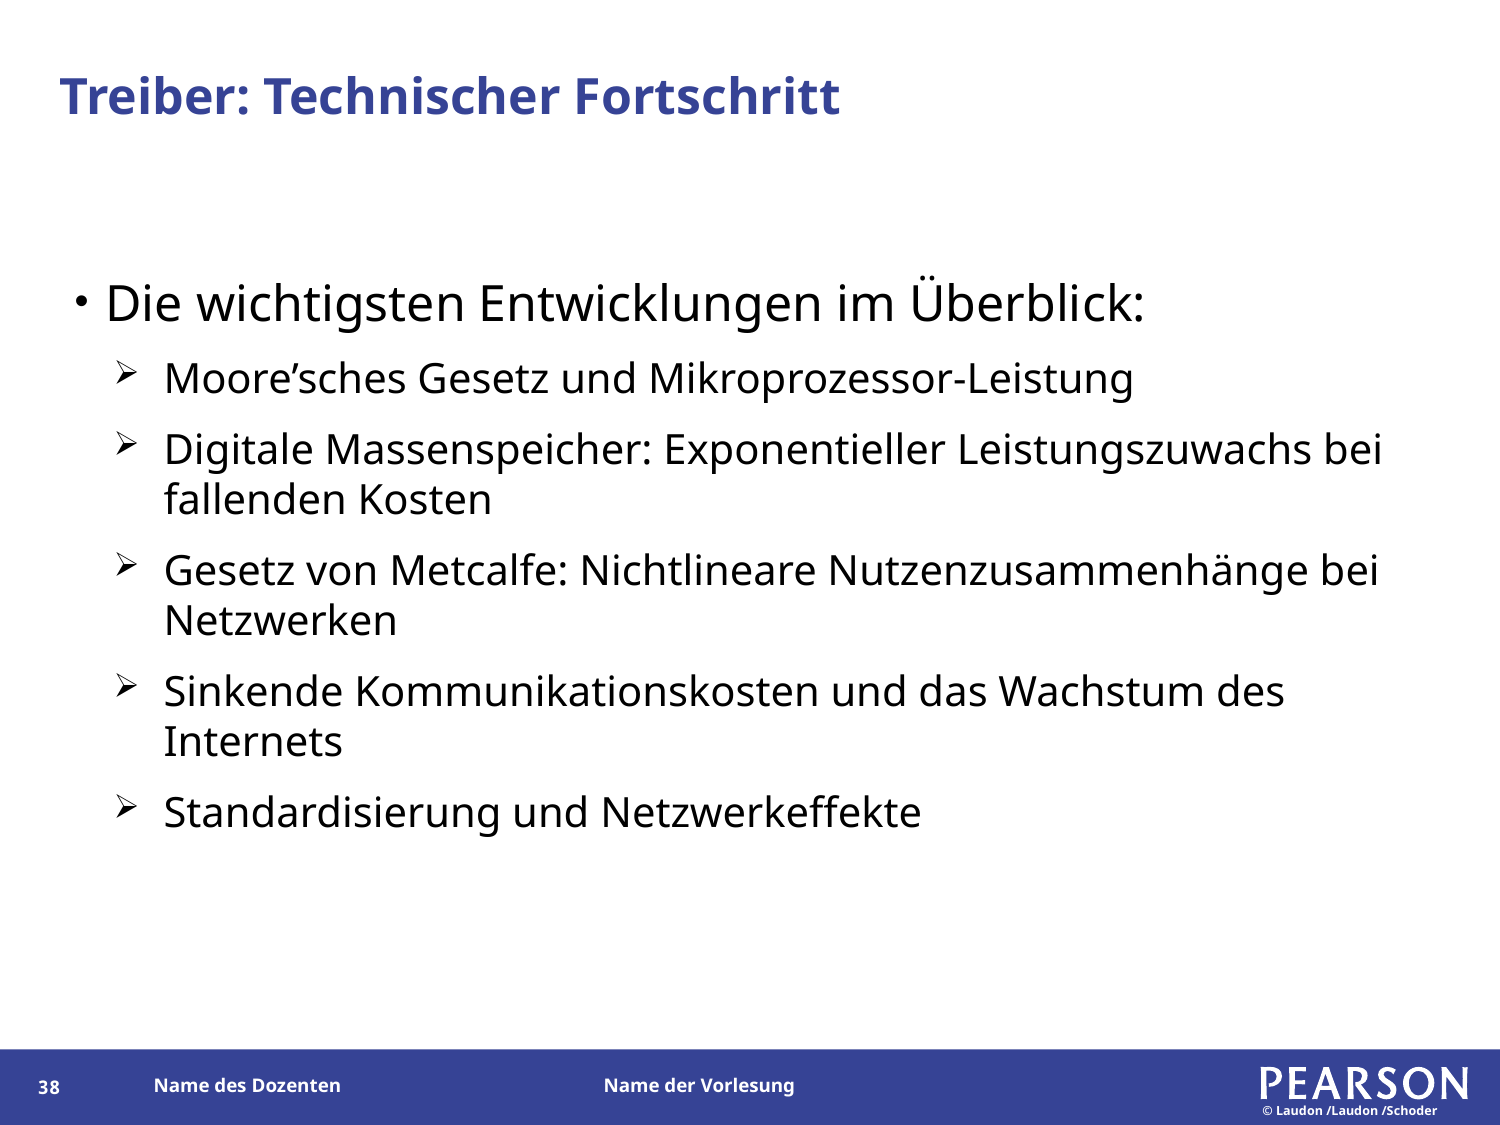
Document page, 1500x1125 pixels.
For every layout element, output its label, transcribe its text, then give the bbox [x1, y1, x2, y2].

title Treiber: Technischer Fortschritt [59, 64, 1410, 213]
slide_number 38 [22, 1067, 136, 1098]
list Die wichtigsten Entwicklungen im Überblick: Moore’sches Gesetz und Mikroprozessor-Leistung Digitale Massenspeicher: Exponentieller Leistungszuwachs bei fallenden Kosten Gesetz von Metcalfe: Nichtlineare Nutzenzusammenhänge bei Netzwerken Sinkende Kommunikationskosten und das Wachstum des Internets Standardisierung und Netzwerkeffekte [59, 263, 1410, 1017]
